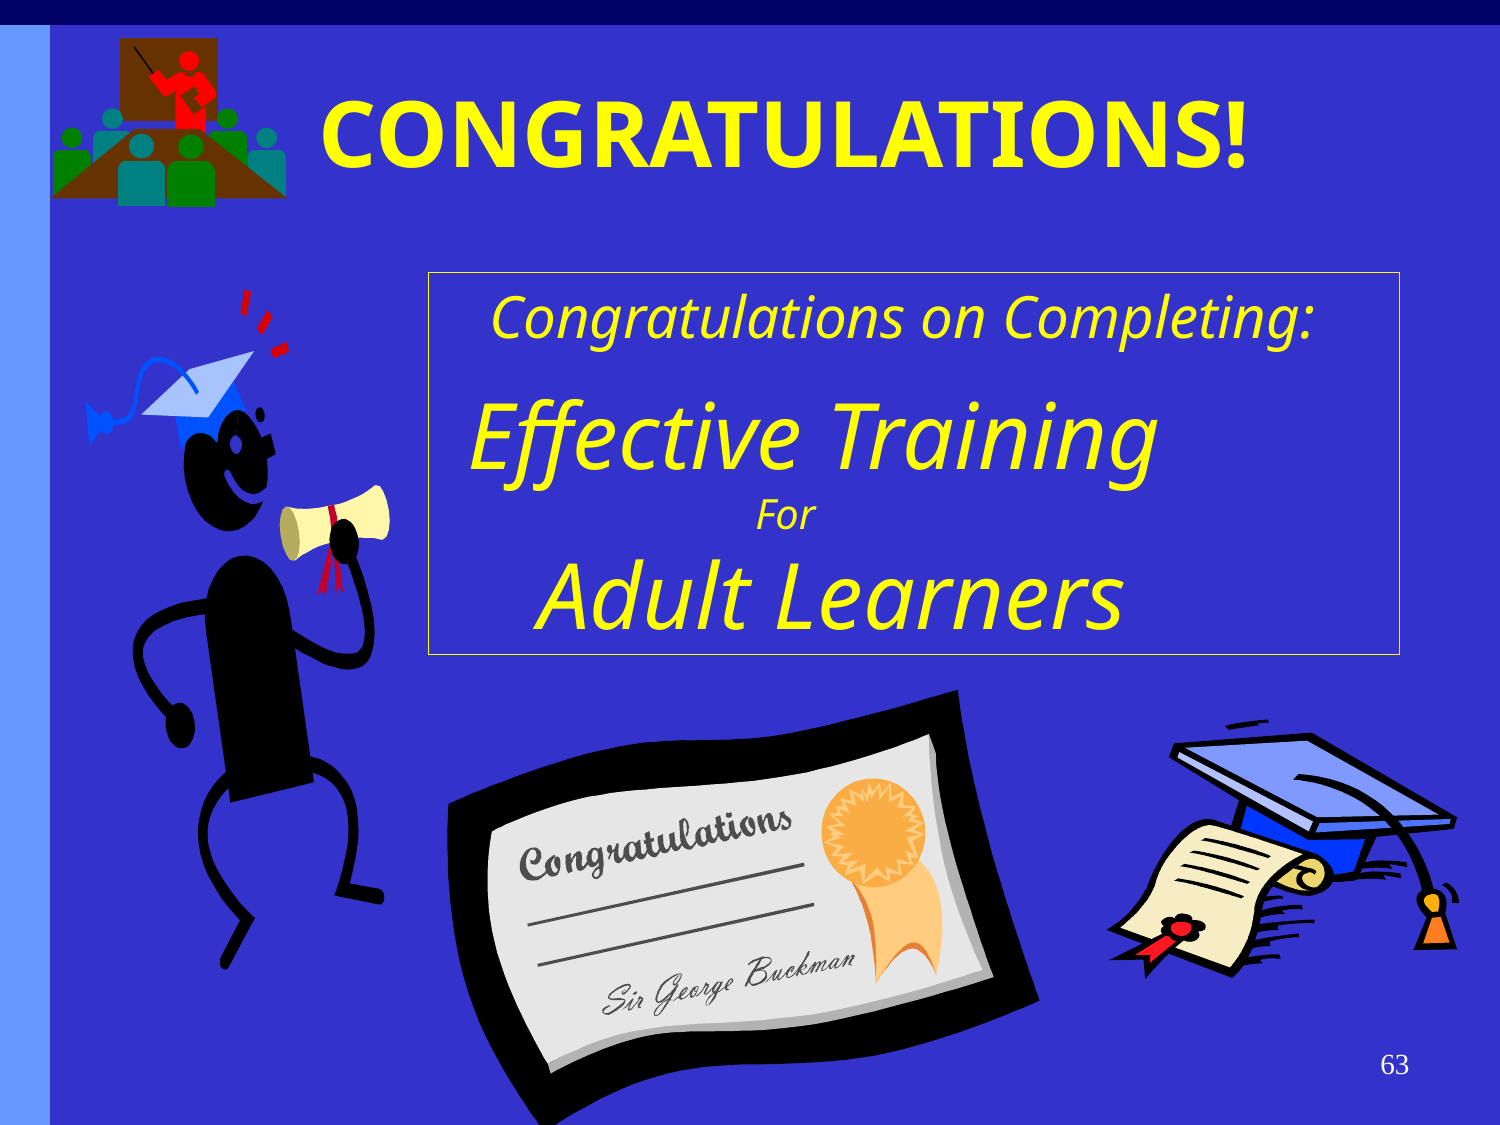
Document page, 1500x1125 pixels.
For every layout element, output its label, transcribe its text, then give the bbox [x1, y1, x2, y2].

picture [1120, 725, 1475, 1008]
title CONGRATULATIONS! [99, 62, 1375, 200]
slide_number 63 [1112, 1037, 1425, 1113]
picture [447, 698, 1039, 1125]
picture [105, 289, 400, 967]
text_box Congratulations on Completing: Effective Training For Adult Learners [428, 272, 1400, 655]
